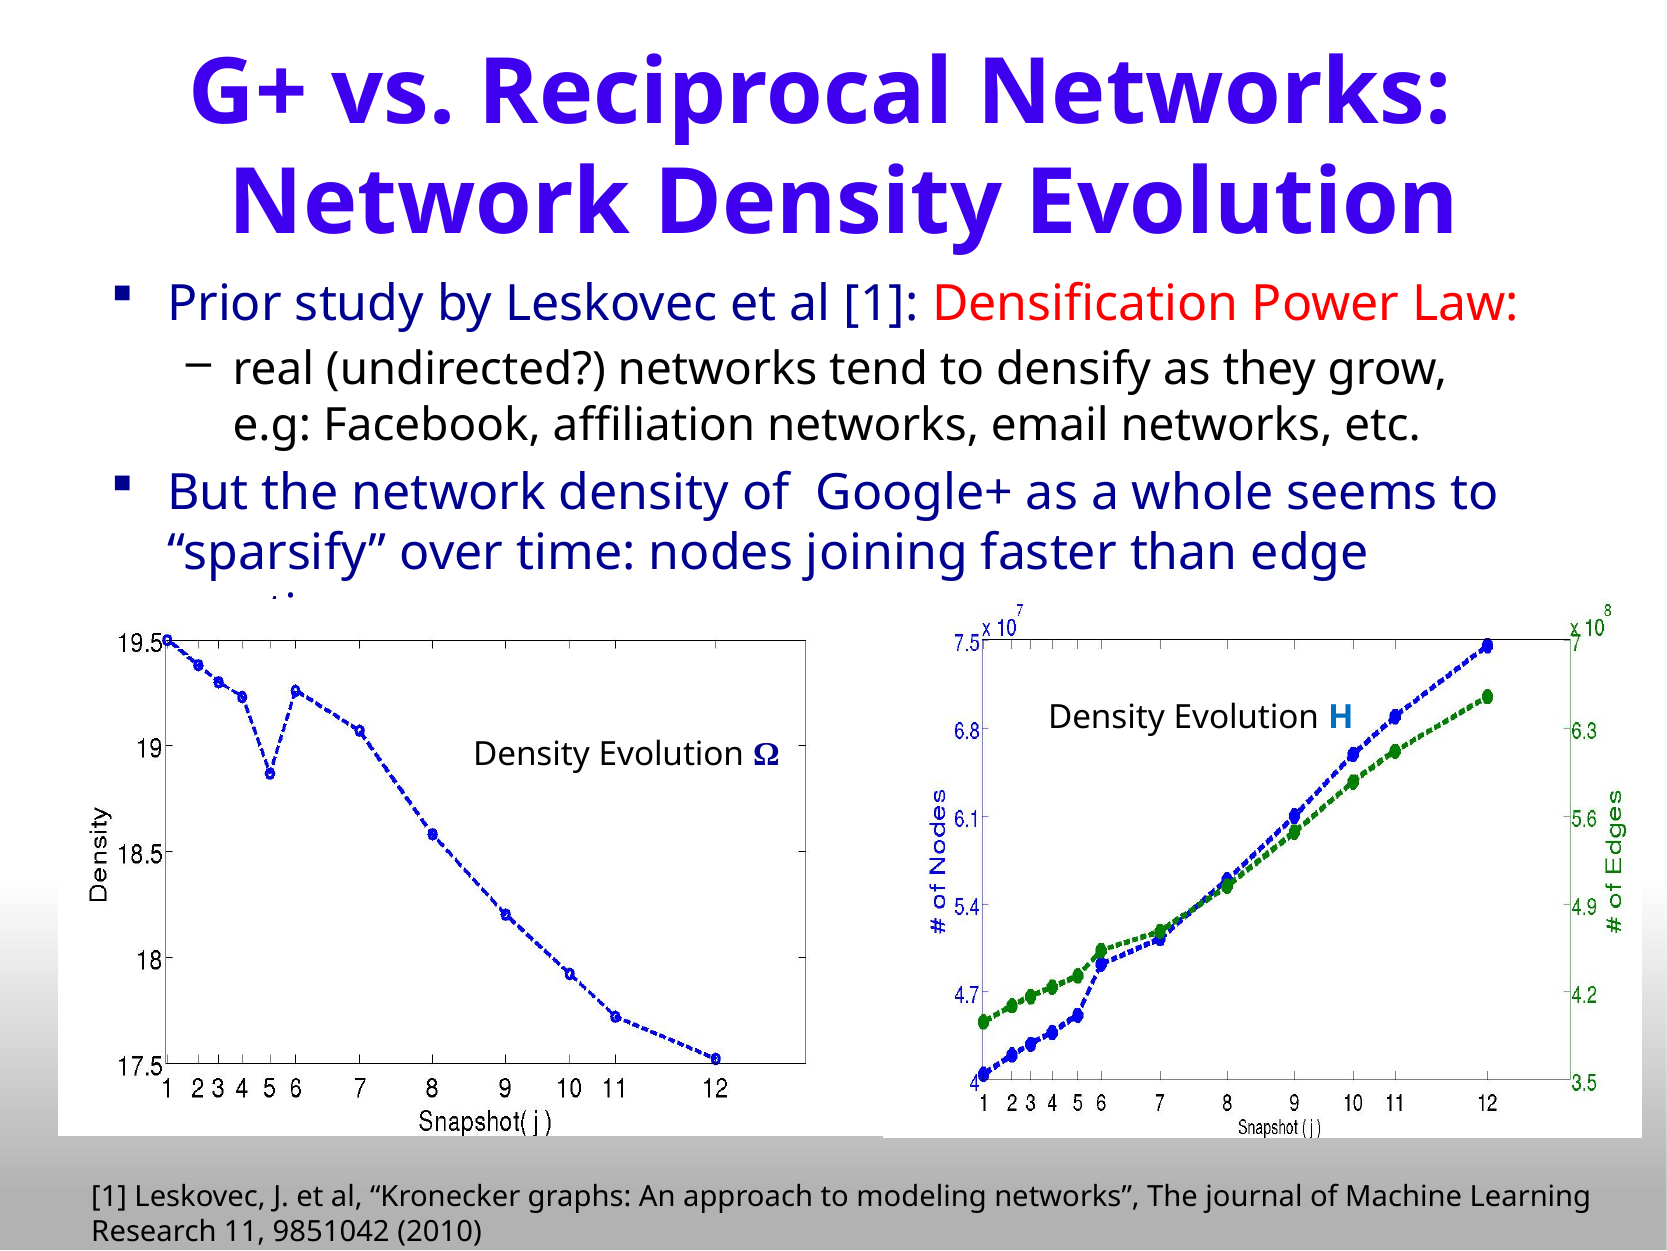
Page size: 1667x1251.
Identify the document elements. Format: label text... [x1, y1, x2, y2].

picture [0, 0, 1667, 1250]
list Prior study by Leskovec et al [1]: Densification Power Law: real (undirected?) networks tend to densify as they grow, e.g: Facebook, affiliation networks, email networks, etc. But the network density of Google+ as a whole seems to “sparsify” over time: nodes joining faster than edge creation [95, 262, 1559, 526]
title G+ vs. Reciprocal Networks: Network Density Evolution [33, 37, 1609, 247]
text_box [1] Leskovec, J. et al, “Kronecker graphs: An approach to modeling networks”, The journal of Machine Learning Research 11, 9851042 (2010) [76, 1169, 1667, 1250]
